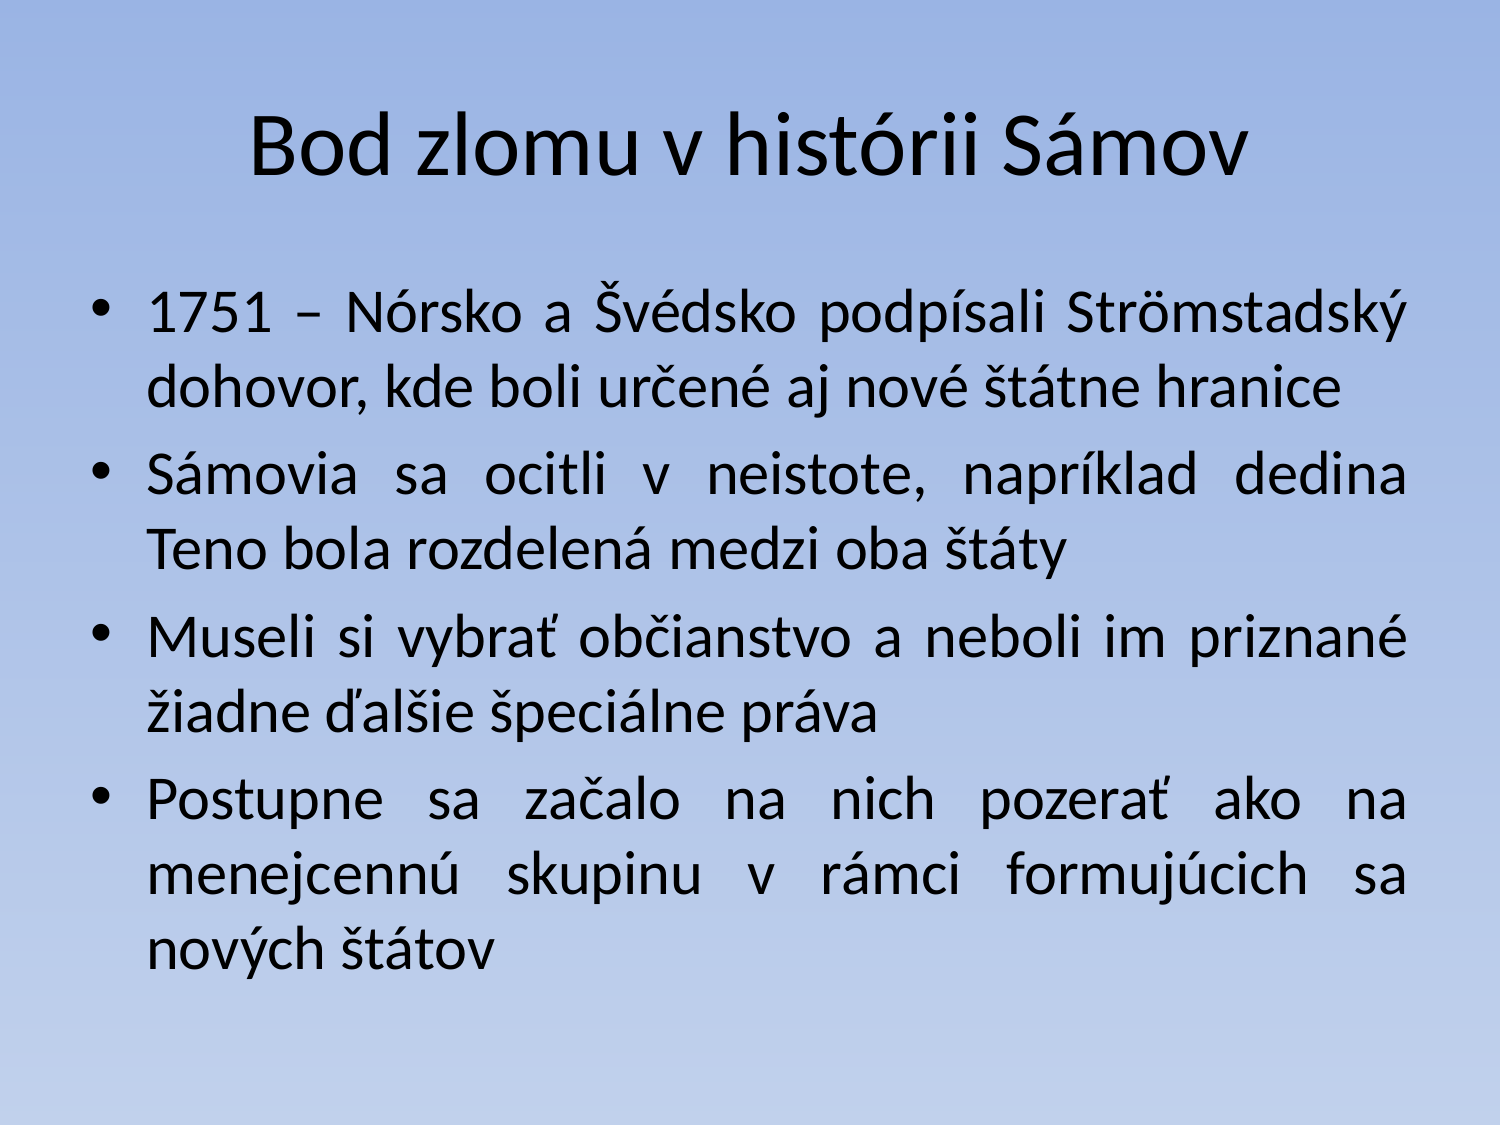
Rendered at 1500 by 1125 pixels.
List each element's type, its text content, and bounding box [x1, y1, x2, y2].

list 1751 – Nórsko a Švédsko podpísali Strömstadský dohovor, kde boli určené aj nové štátne hranice Sámovia sa ocitli v neistote, napríklad dedina Teno bola rozdelená medzi oba štáty Museli si vybrať občianstvo a neboli im priznané žiadne ďalšie špeciálne práva Postupne sa začalo na nich pozerať ako na menejcennú skupinu v rámci formujúcich sa nových štátov [75, 262, 1425, 1005]
title Bod zlomu v histórii Sámov [75, 45, 1425, 233]
